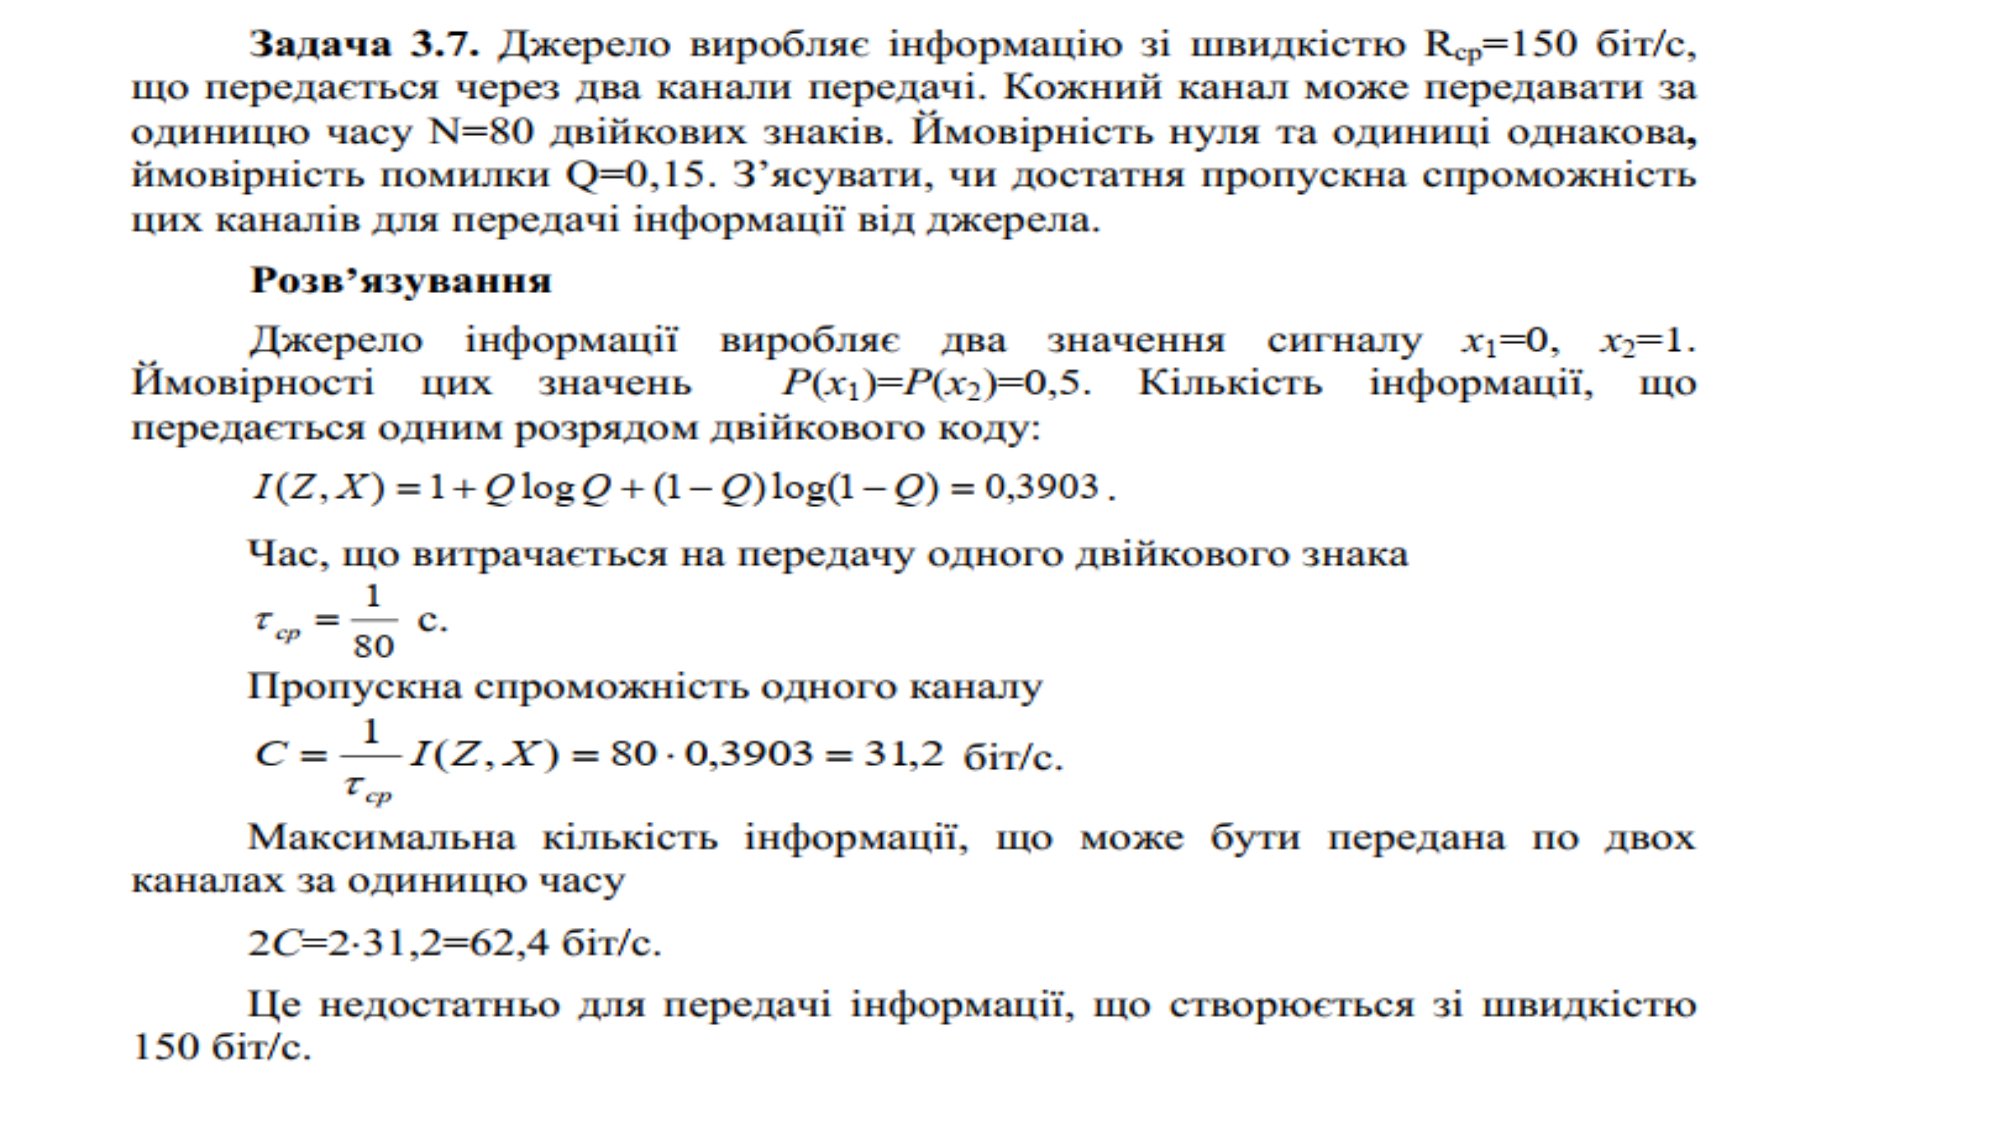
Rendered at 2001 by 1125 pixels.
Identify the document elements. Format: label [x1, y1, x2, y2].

list [33, 27, 1756, 1072]
